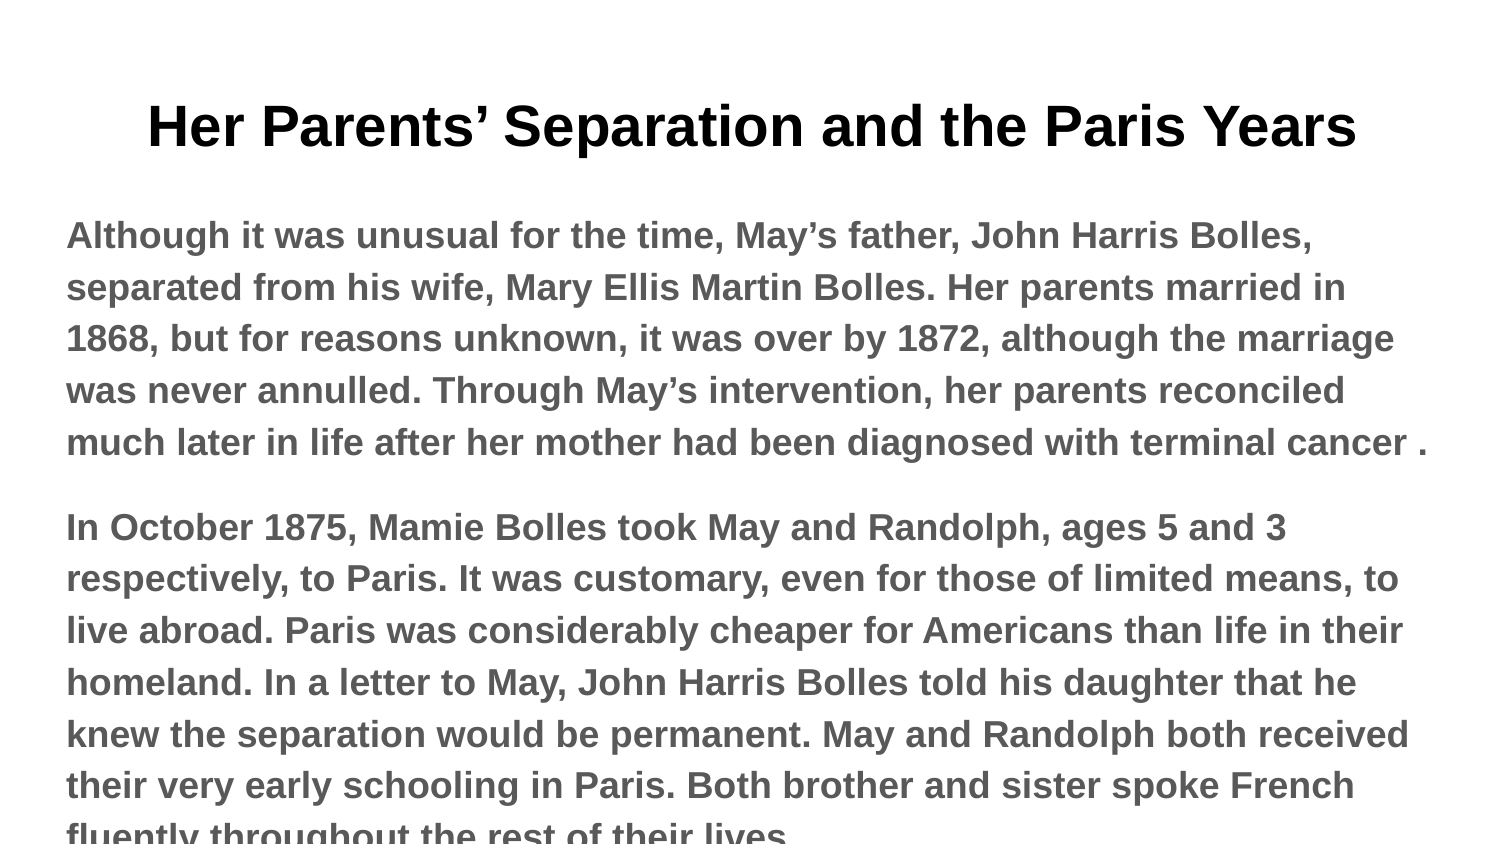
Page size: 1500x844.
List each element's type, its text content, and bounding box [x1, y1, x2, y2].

title Her Parents’ Separation and the Paris Years [51, 72, 1449, 167]
list Although it was unusual for the time, May’s father, John Harris Bolles, separated from his wife, Mary Ellis Martin Bolles. Her parents married in 1868, but for reasons unknown, it was over by 1872, although the marriage was never annulled. Through May’s intervention, her parents reconciled much later in life after her mother had been diagnosed with terminal cancer . In October 1875, Mamie Bolles took May and Randolph, ages 5 and 3 respectively, to Paris. It was customary, even for those of limited means, to live abroad. Paris was considerably cheaper for Americans than life in their homeland. In a letter to May, John Harris Bolles told his daughter that he knew the separation would be permanent. May and Randolph both received their very early schooling in Paris. Both brother and sister spoke French fluently throughout the rest of their lives. [51, 189, 1449, 844]
